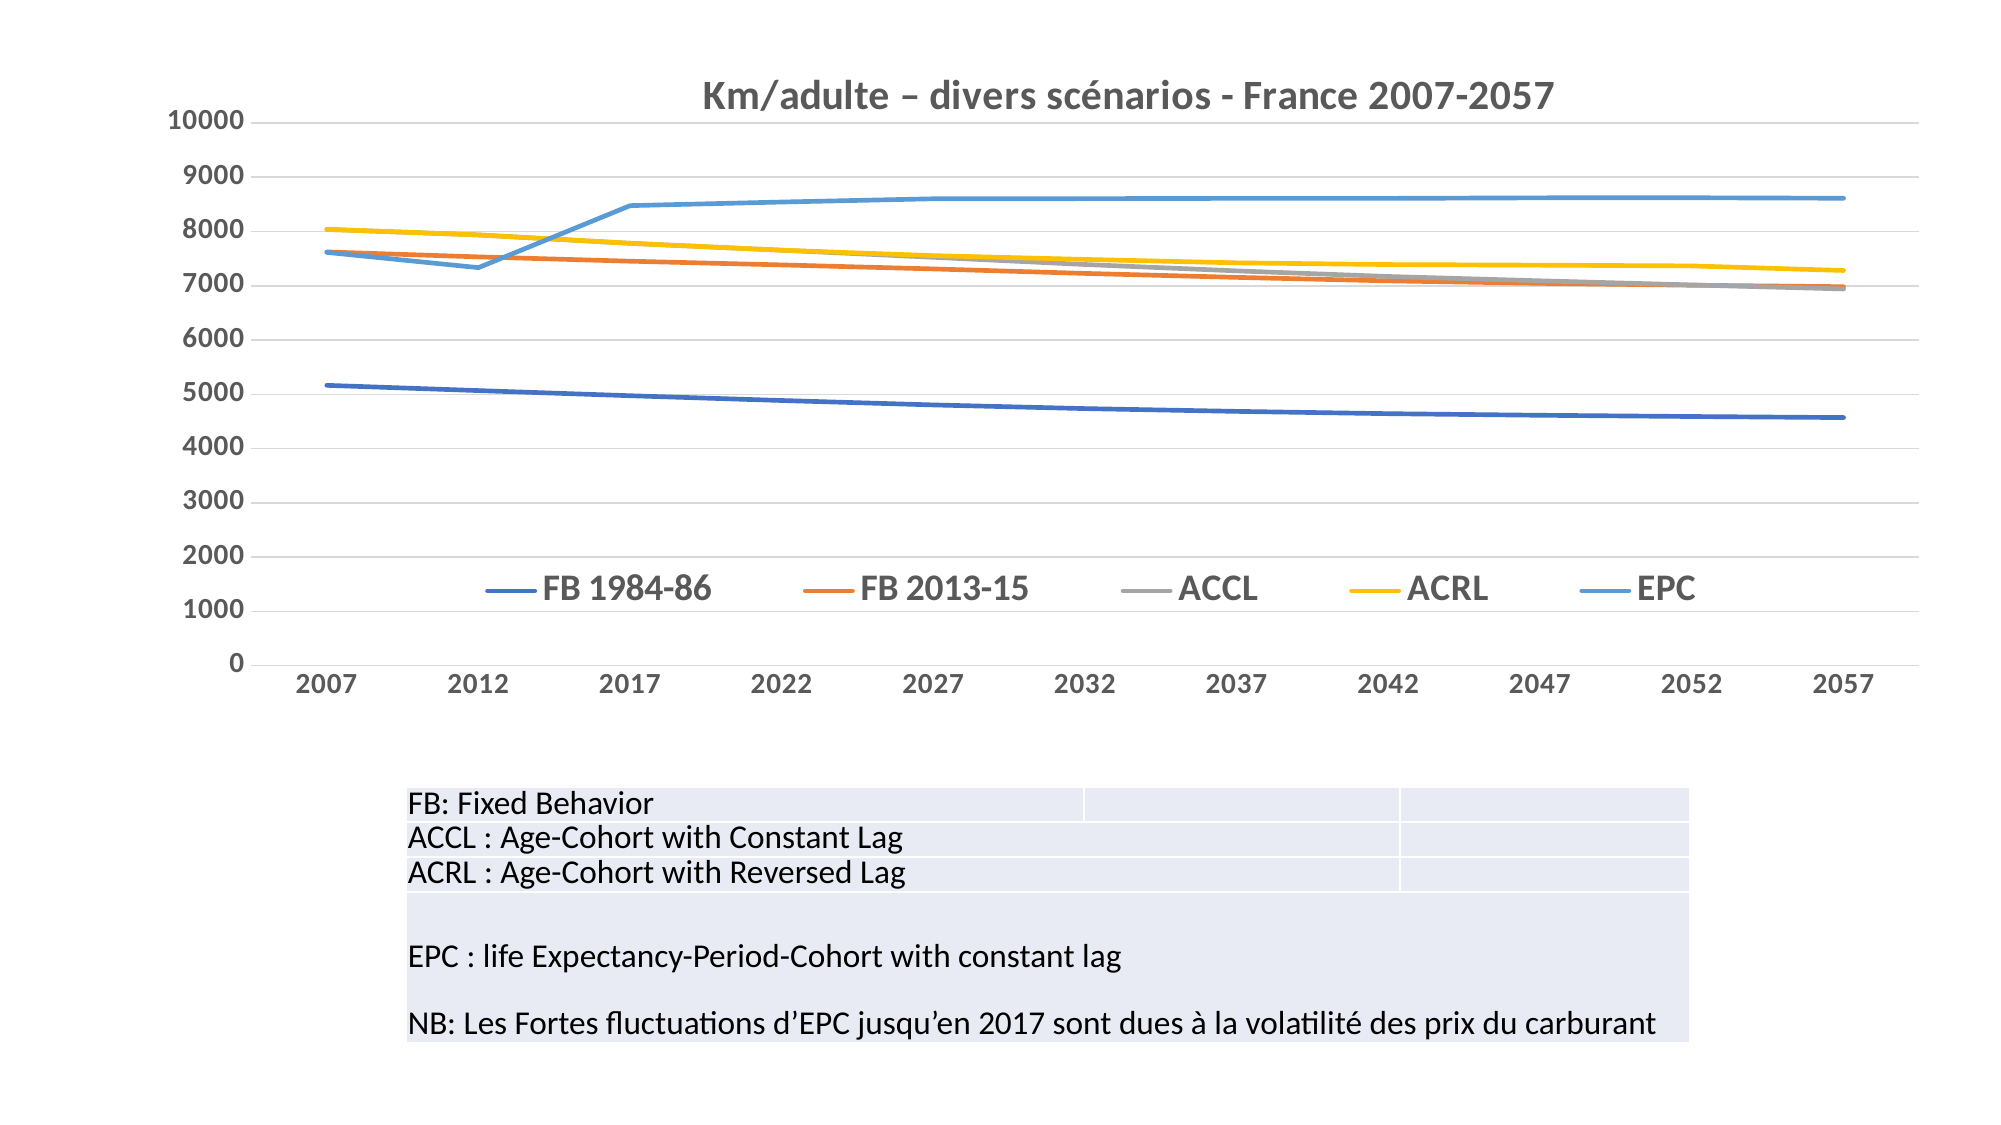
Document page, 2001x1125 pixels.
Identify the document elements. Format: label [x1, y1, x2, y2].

chart [147, 36, 2000, 1064]
